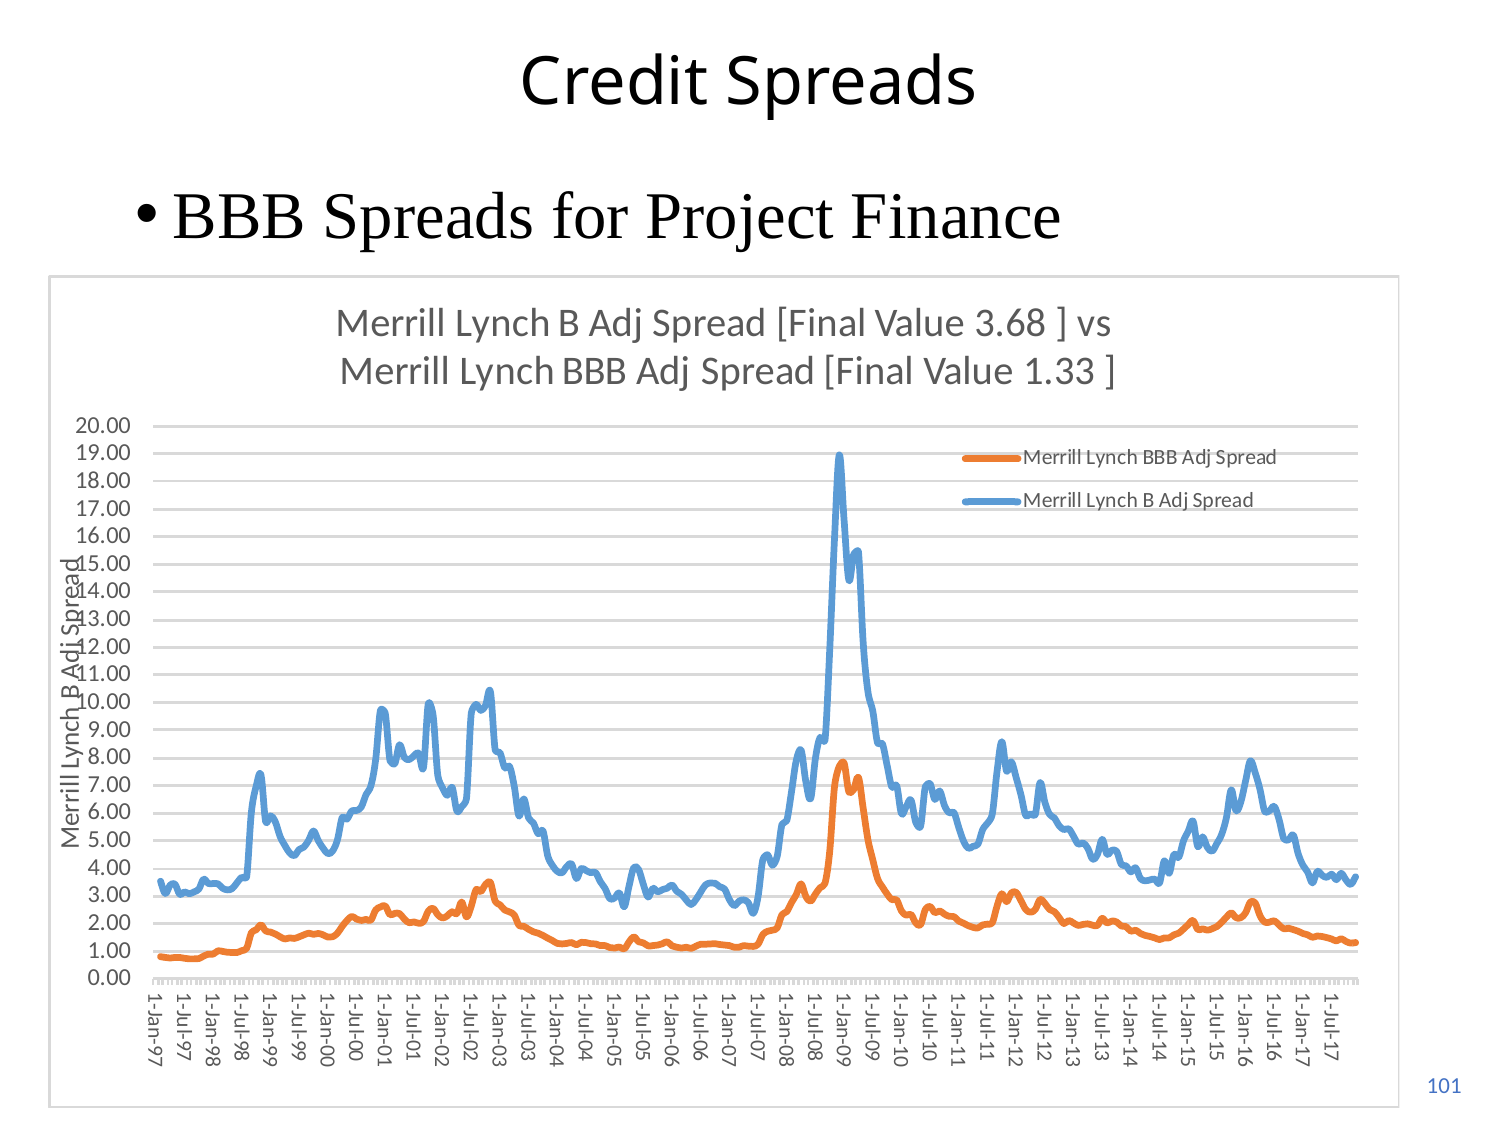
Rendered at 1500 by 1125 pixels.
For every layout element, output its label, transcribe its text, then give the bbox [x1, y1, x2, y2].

list BBB Spreads for Project Finance [120, 173, 1417, 980]
title Credit Spreads [120, 26, 1378, 140]
slide_number 101 [1400, 1063, 1490, 1108]
picture [47, 275, 1400, 1108]
